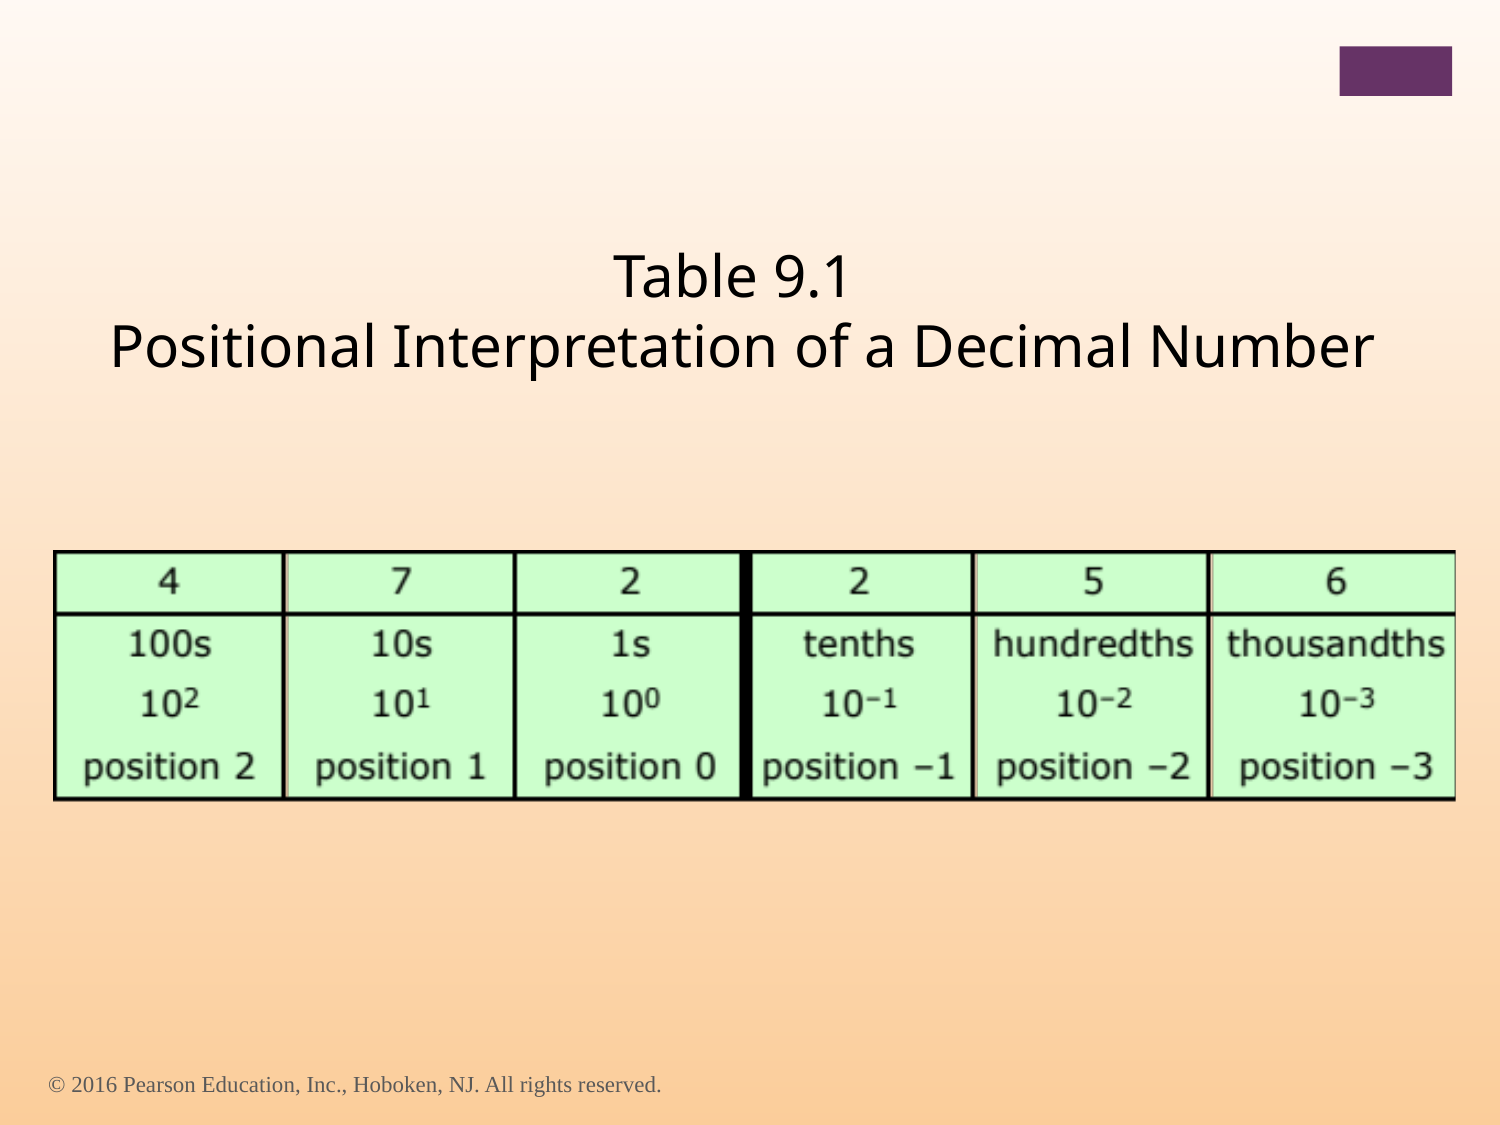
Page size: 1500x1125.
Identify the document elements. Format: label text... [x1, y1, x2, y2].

footer © 2016 Pearson Education, Inc., Hoboken, NJ. All rights reserved. [33, 1053, 1038, 1114]
picture [52, 550, 1457, 839]
text_box Table 9.1 Positional Interpretation of a Decimal Number [0, 231, 1500, 387]
